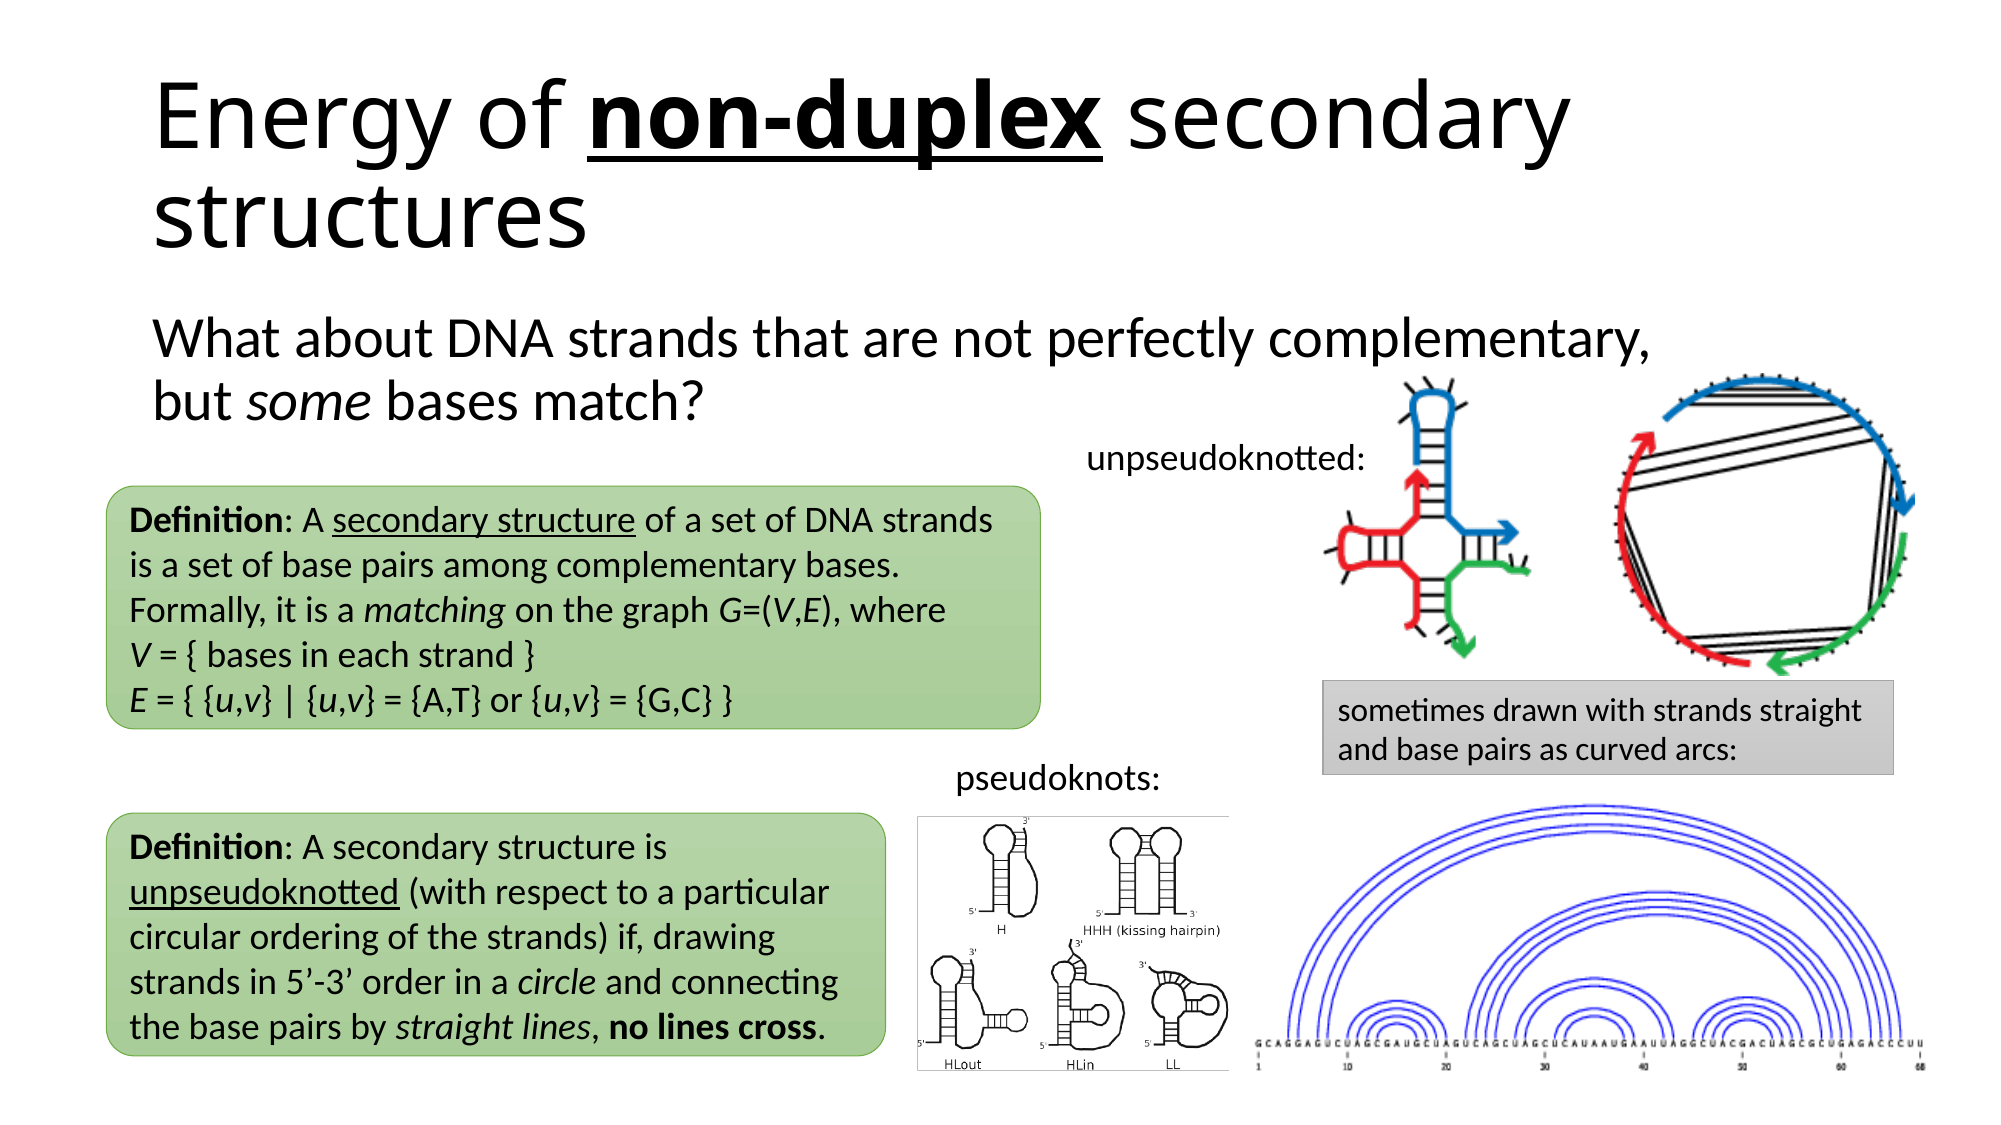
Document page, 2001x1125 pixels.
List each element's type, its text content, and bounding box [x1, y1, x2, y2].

list What about DNA strands that are not perfectly complementary, but some bases match? [137, 299, 1681, 464]
text_box Definition: A secondary structure is unpseudoknotted (with respect to a particular circular ordering of the strands) if, drawing strands in 5’-3’ order in a circle and connecting the base pairs by straight lines, no lines cross. [105, 812, 887, 1057]
text_box unpseudoknotted: [1071, 425, 1323, 486]
text_box sometimes drawn with strands straight and base pairs as curved arcs: [1322, 680, 1894, 775]
text_box pseudoknots: [940, 745, 1203, 806]
picture [1323, 373, 1915, 676]
title Energy of non-duplex secondary structures [137, 59, 1863, 278]
picture [909, 802, 1952, 1105]
text_box Definition: A secondary structure of a set of DNA strands is a set of base pairs among complementary bases. Formally, it is a matching on the graph G=(V,E), where V = { bases in each strand } E = { {u,v} | {u,v} = {A,T} or {u,v} = {G,C} } [105, 485, 1041, 730]
